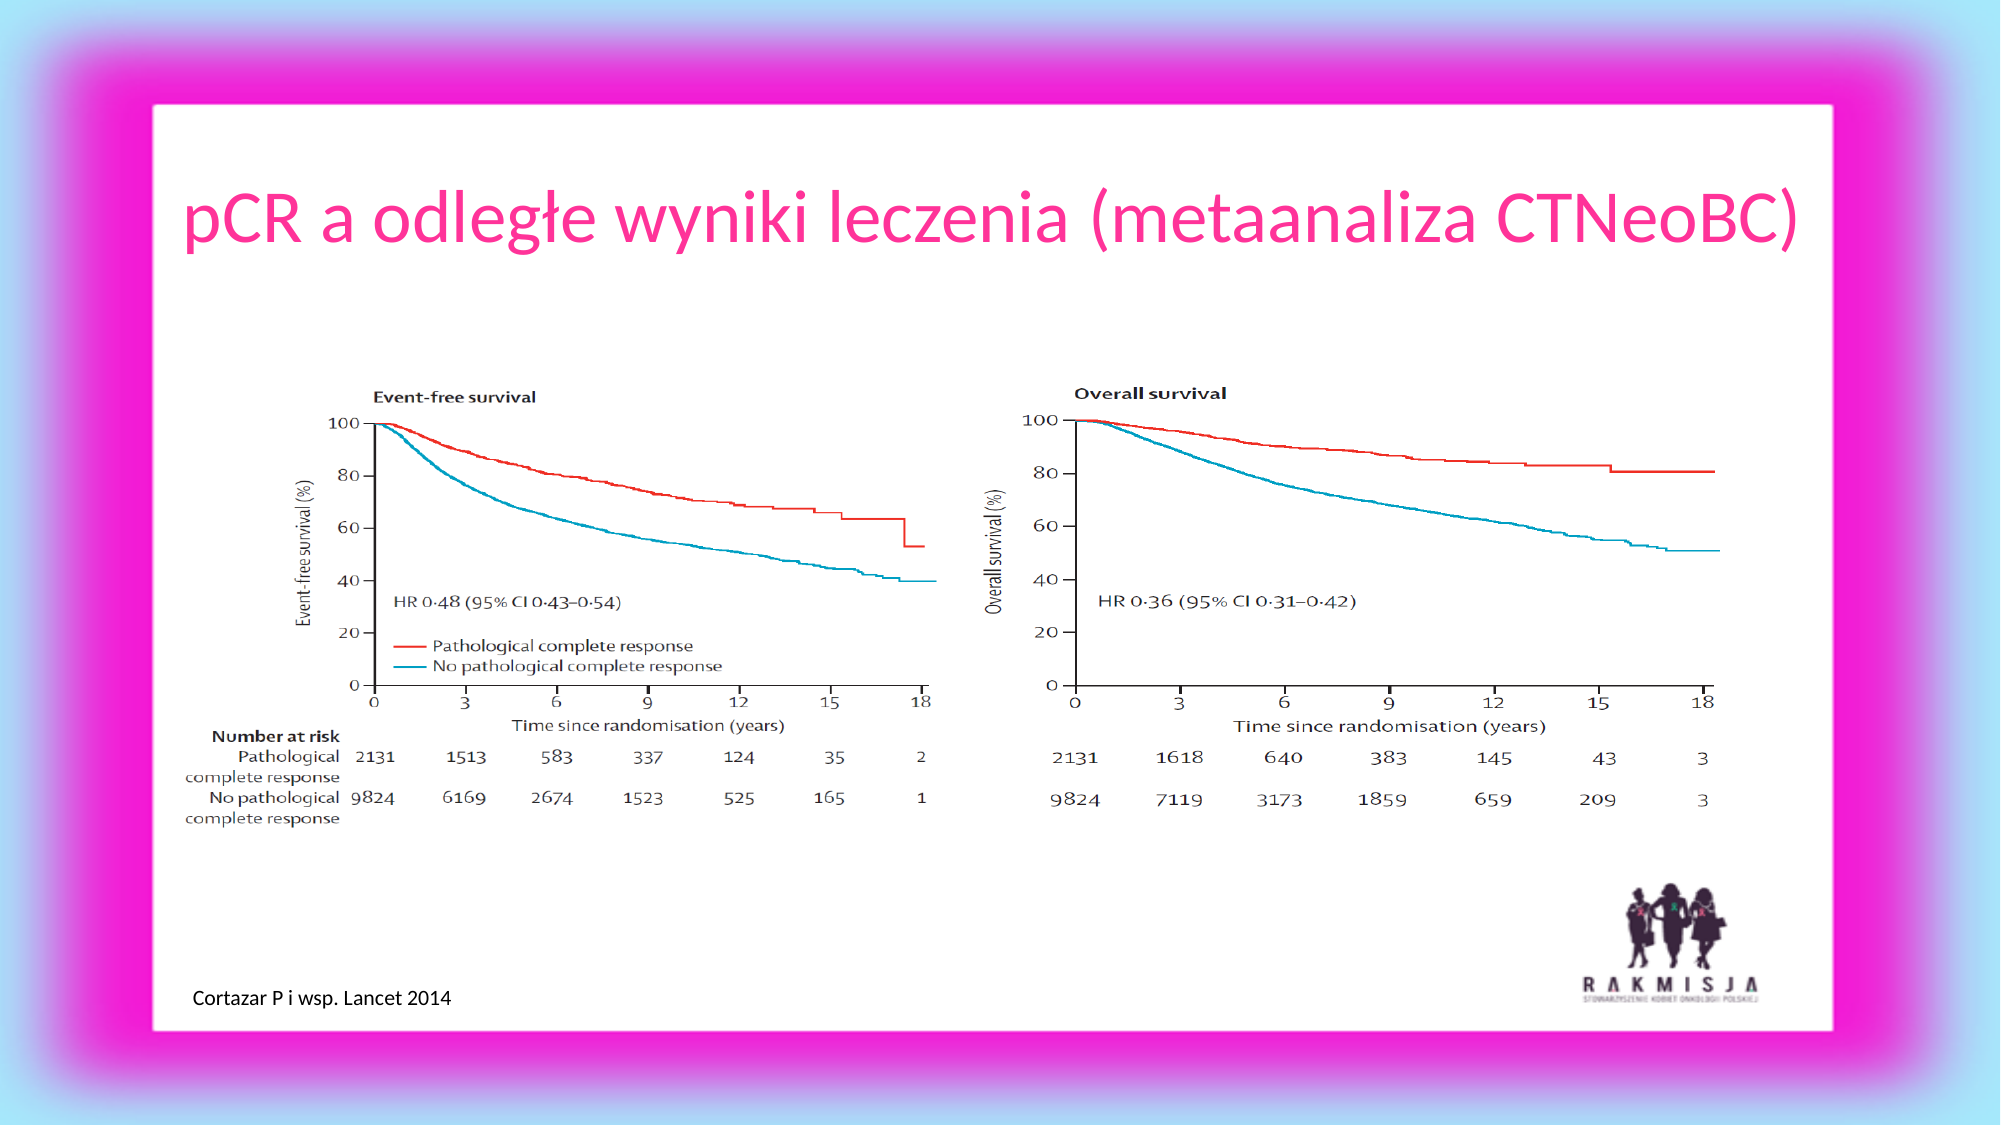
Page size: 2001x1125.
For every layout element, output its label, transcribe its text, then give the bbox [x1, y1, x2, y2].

text_box Cortazar P i wsp. Lancet 2014 [177, 980, 798, 1018]
picture [0, 0, 2001, 1125]
text_box pCR a odległe wyniki leczenia (metaanaliza CTNeoBC) [151, 185, 1833, 252]
